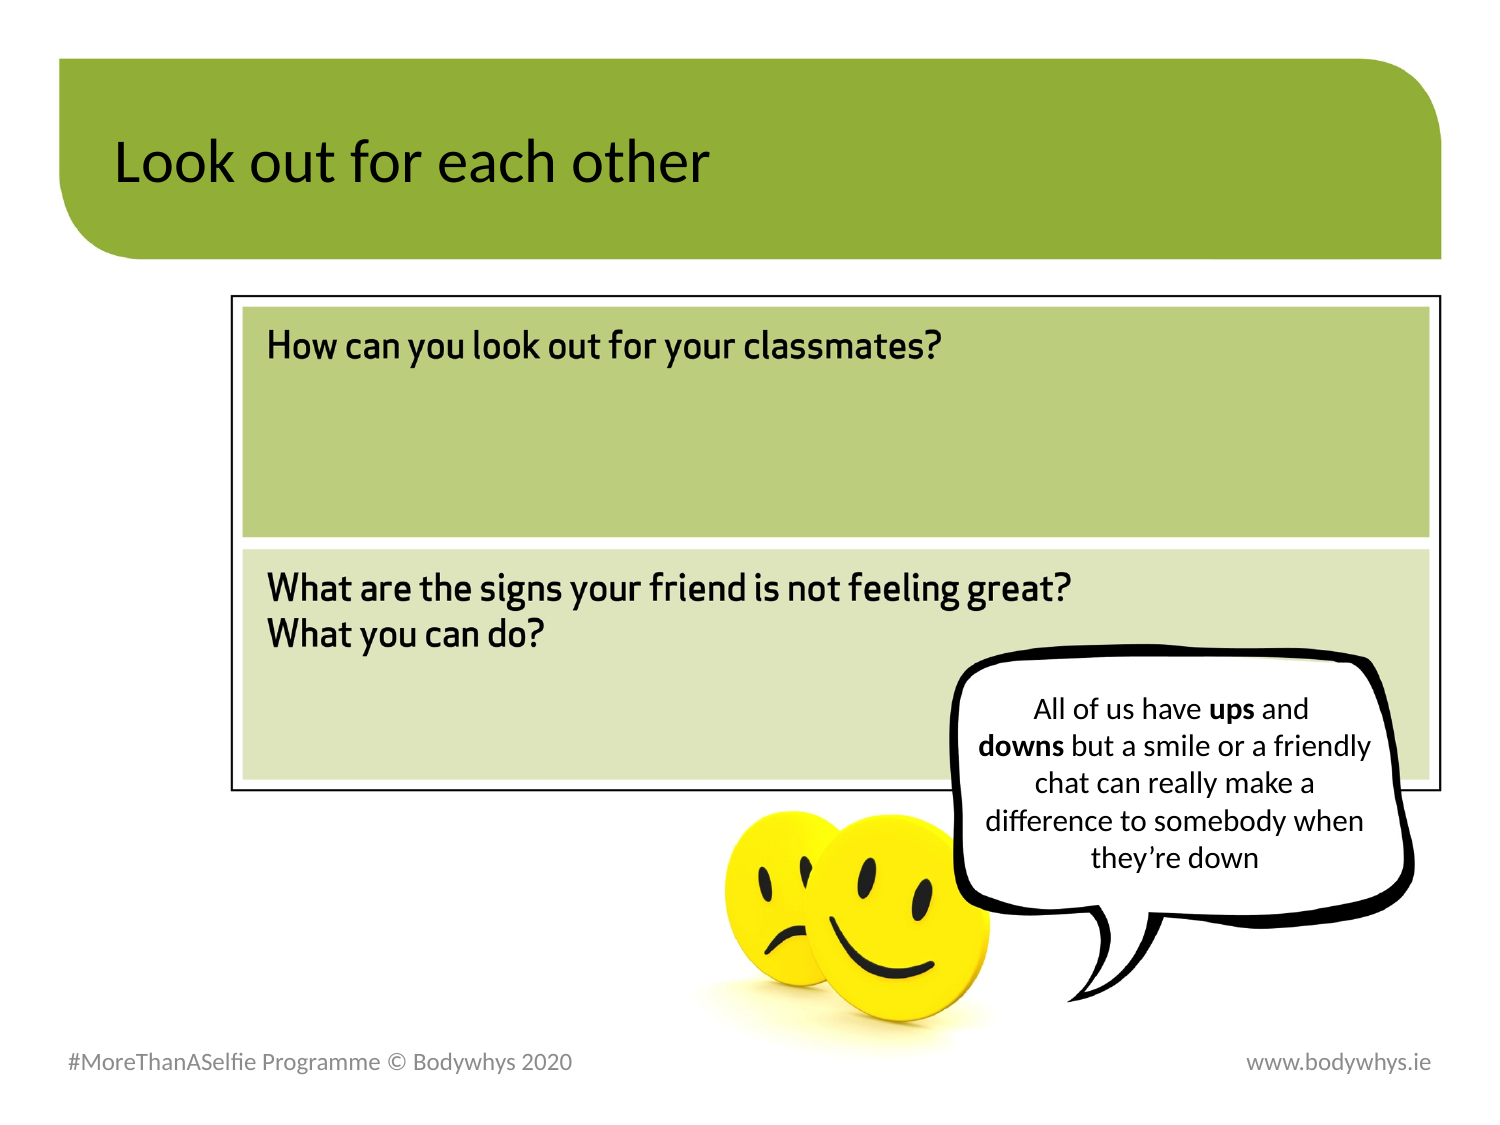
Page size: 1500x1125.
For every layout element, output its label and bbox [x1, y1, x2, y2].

picture [0, 0, 1500, 1125]
text_box [52, 1034, 1448, 1087]
